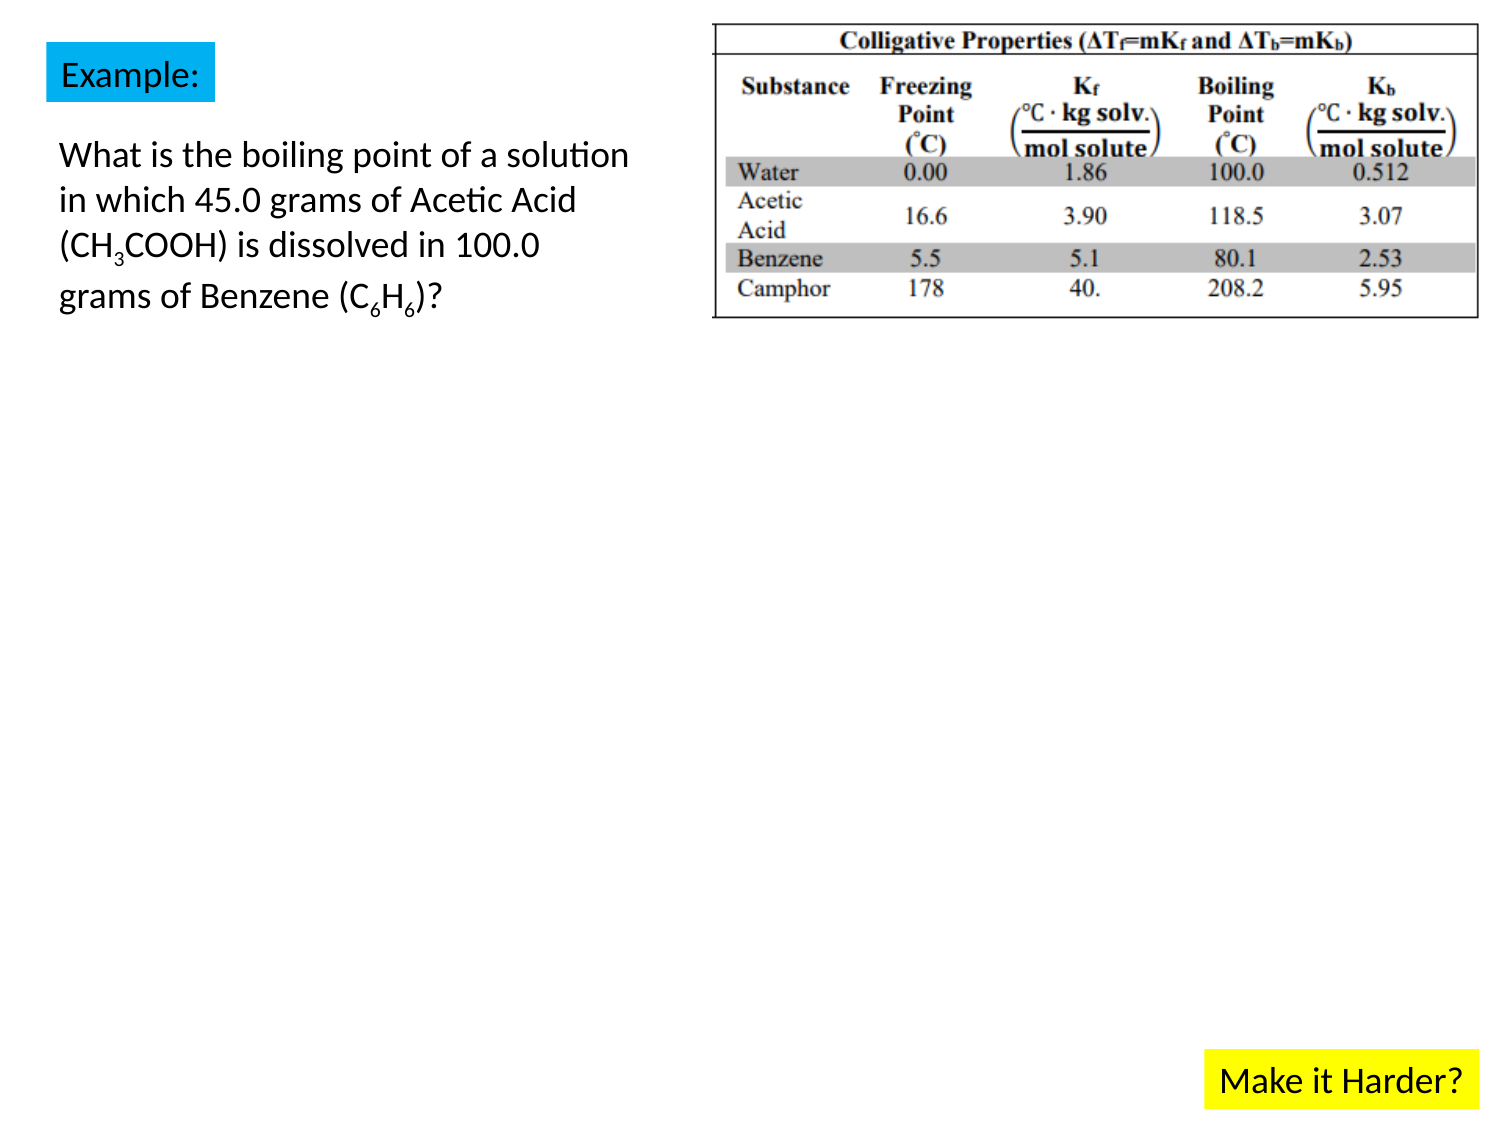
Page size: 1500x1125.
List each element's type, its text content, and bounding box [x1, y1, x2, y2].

picture [712, 19, 1482, 320]
text_box Example: [46, 42, 215, 102]
text_box What is the boiling point of a solution in which 45.0 grams of Acetic Acid (CH3COOH) is dissolved in 100.0 grams of Benzene (C6H6)? [44, 122, 646, 330]
text_box Make it Harder? [1204, 1049, 1480, 1109]
